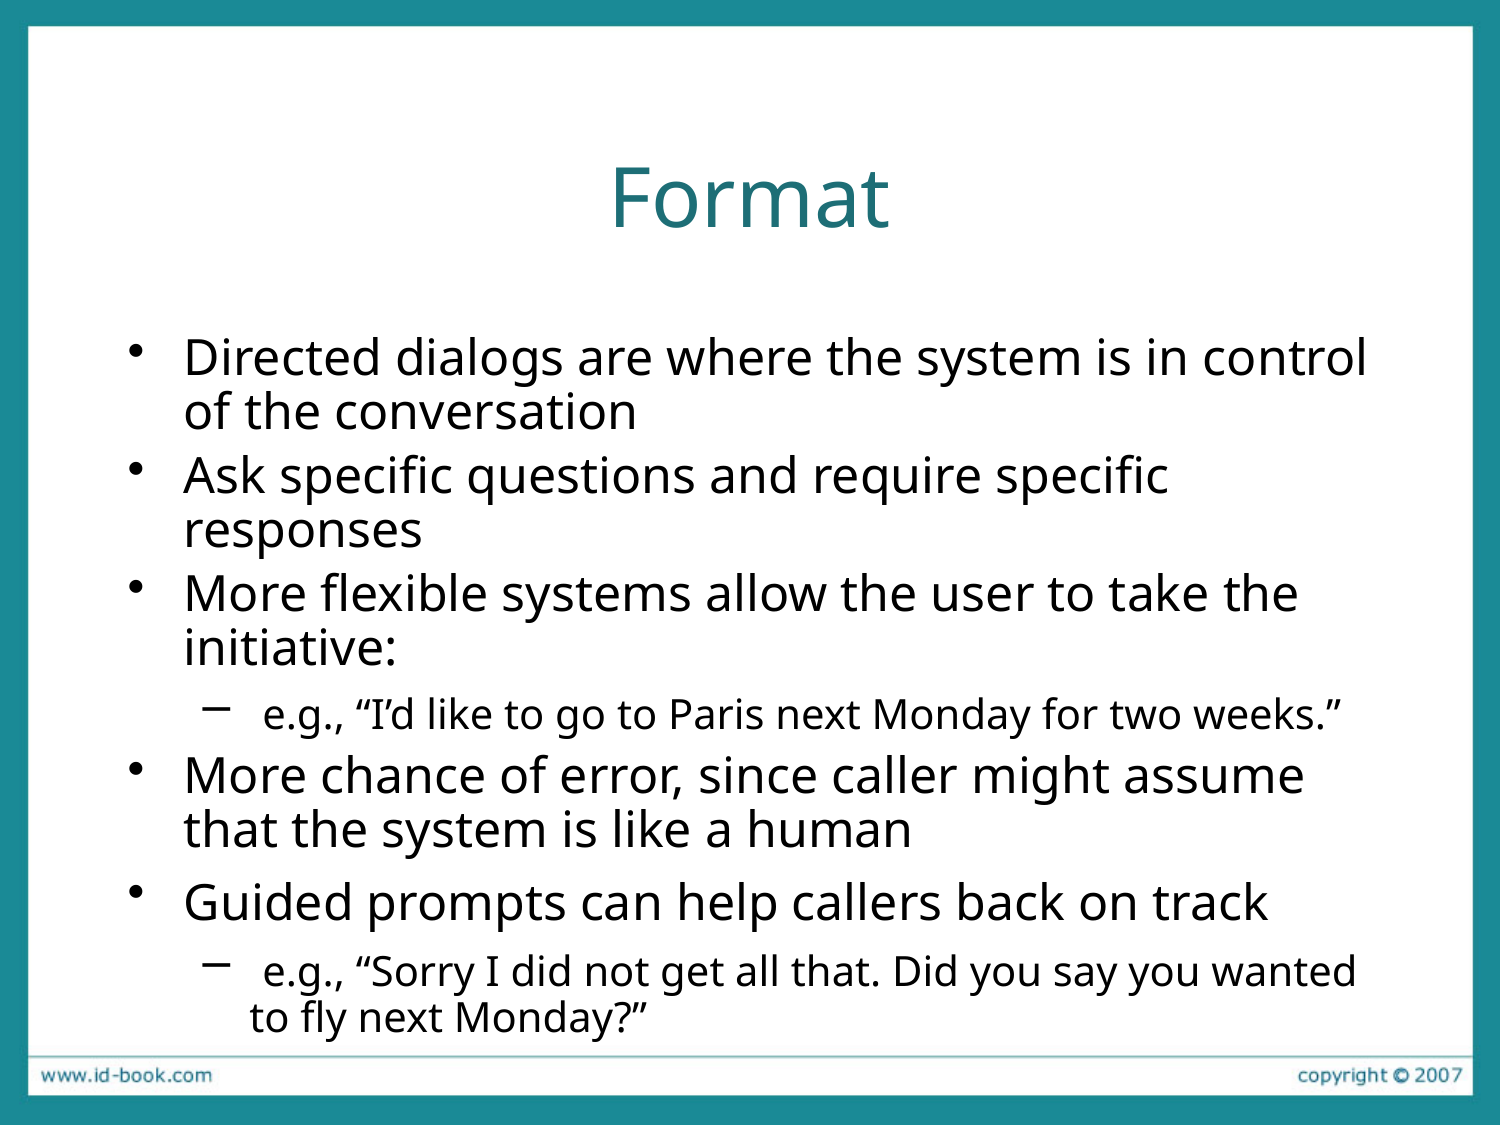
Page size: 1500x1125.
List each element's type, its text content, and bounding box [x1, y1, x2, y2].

list Directed dialogs are where the system is in control of the conversation Ask specific questions and require specific responses More flexible systems allow the user to take the initiative: e.g., “I’d like to go to Paris next Monday for two weeks.” More chance of error, since caller might assume that the system is like a human Guided prompts can help callers back on track e.g., “Sorry I did not get all that. Did you say you wanted to fly next Monday?” [112, 324, 1388, 1000]
picture [0, 0, 1500, 1125]
title Format [112, 99, 1388, 288]
